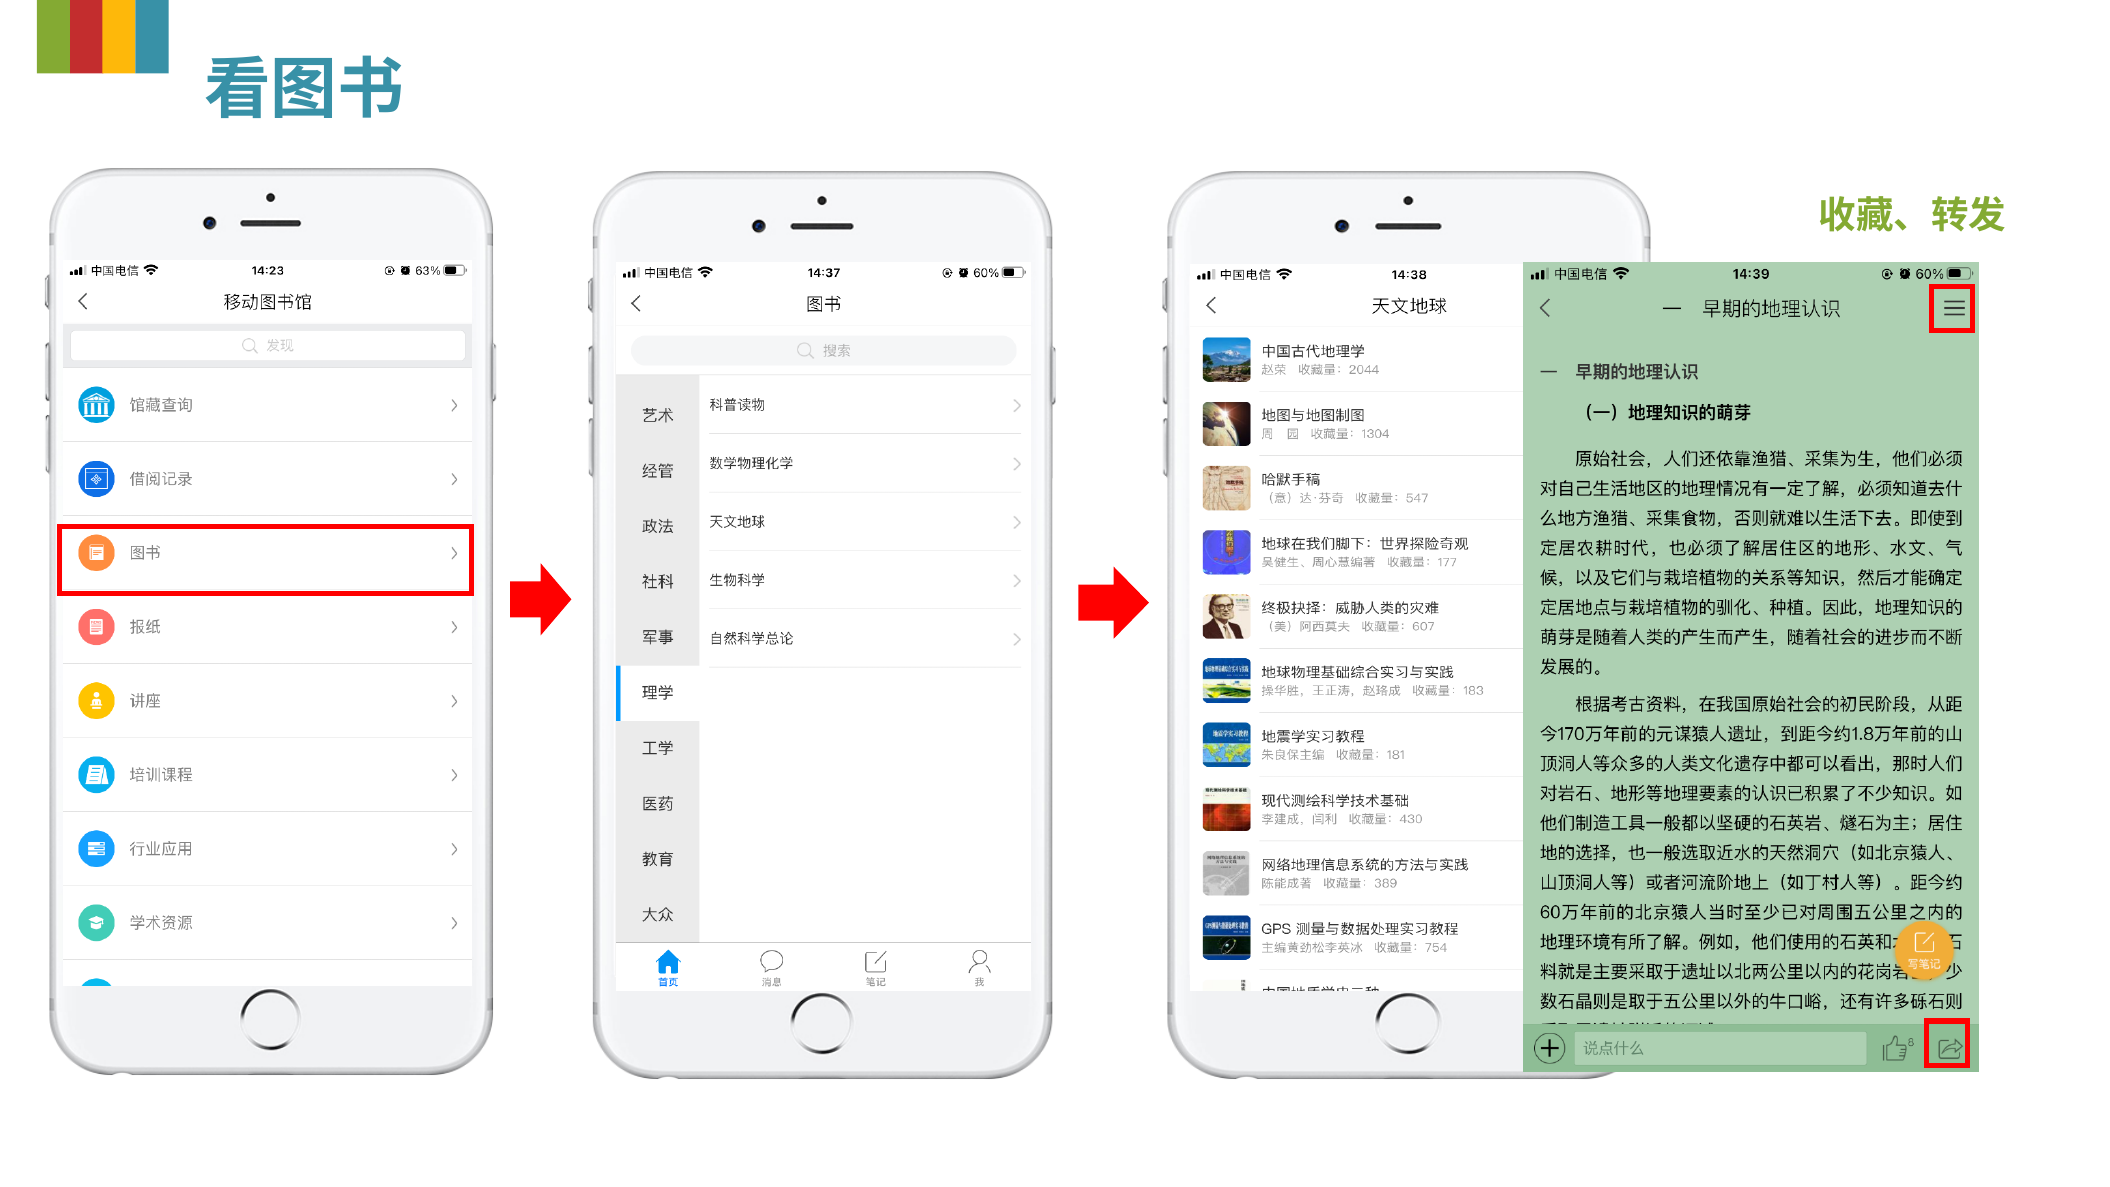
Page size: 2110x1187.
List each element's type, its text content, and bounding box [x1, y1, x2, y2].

text_box 收藏、转发 [1804, 183, 2046, 244]
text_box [1155, 145, 1668, 1086]
text_box [1078, 566, 1149, 639]
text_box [581, 145, 1069, 1086]
text_box 看图书 [189, 38, 566, 143]
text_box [38, 142, 509, 1082]
text_box [510, 563, 572, 636]
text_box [1523, 262, 1979, 1072]
